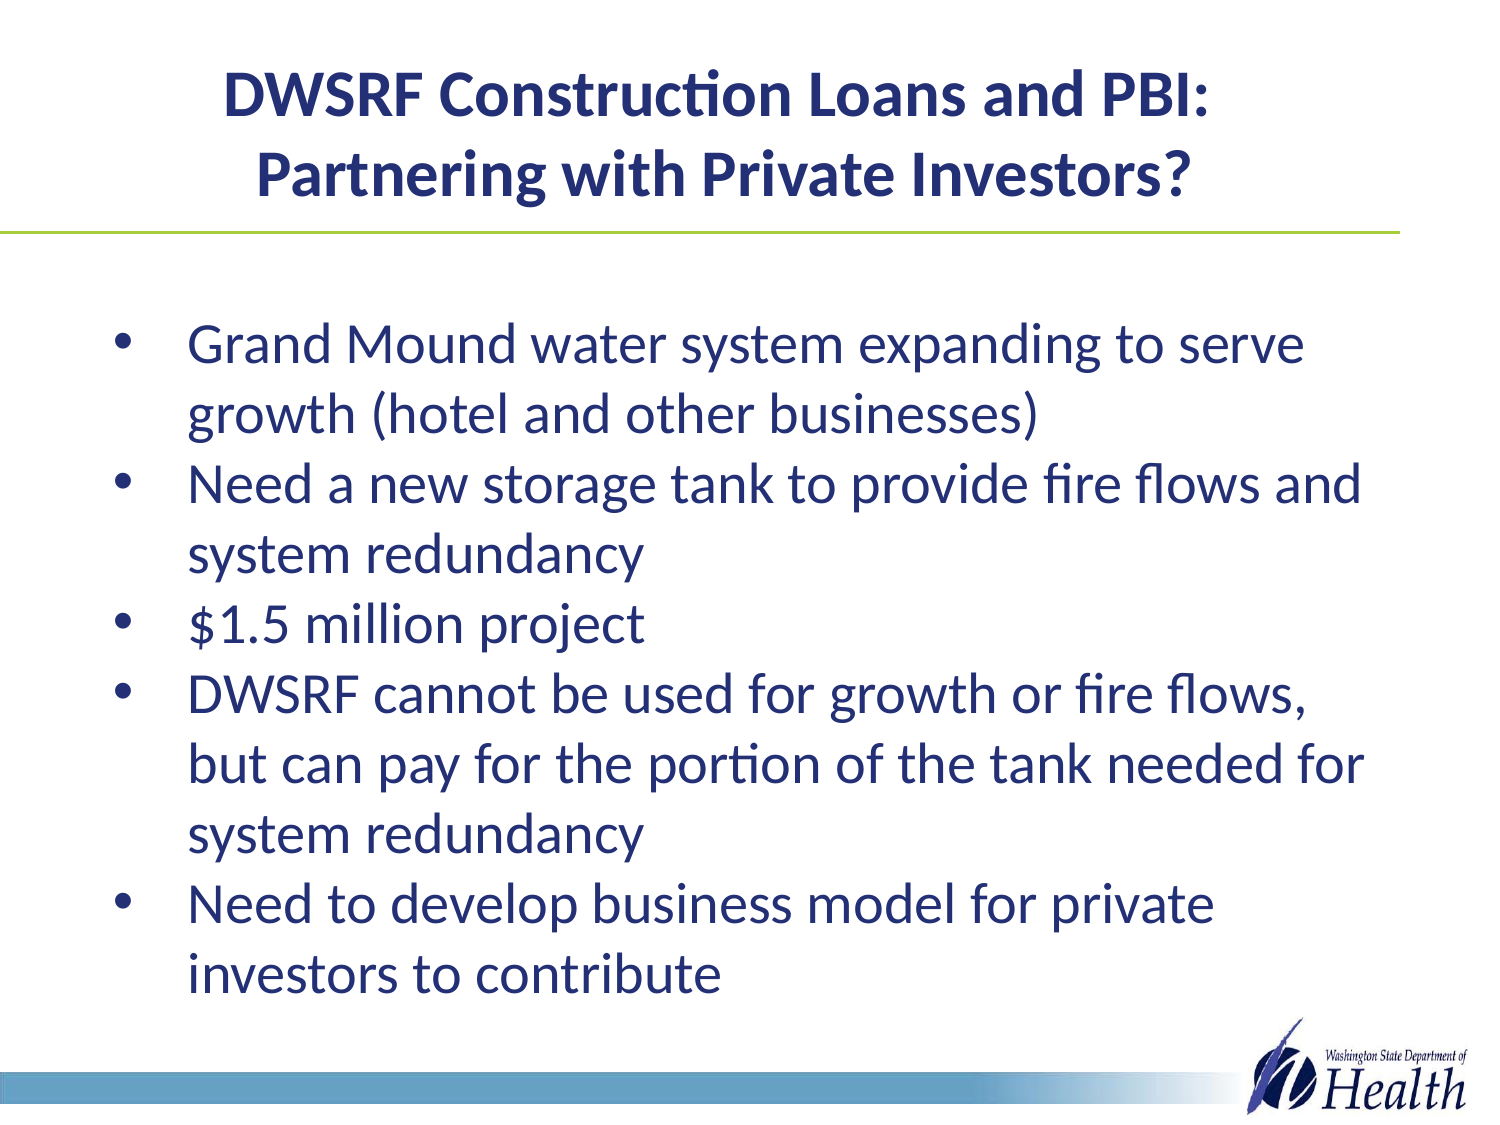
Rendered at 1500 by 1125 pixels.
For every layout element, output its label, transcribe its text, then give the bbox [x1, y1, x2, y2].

title DWSRF Construction Loans and PBI: Partnering with Private Investors? [99, 50, 1350, 293]
picture [0, 1017, 1468, 1115]
list Grand Mound water system expanding to serve growth (hotel and other businesses) Need a new storage tank to provide fire flows and system redundancy $1.5 million project DWSRF cannot be used for growth or fire flows, but can pay for the portion of the tank needed for system redundancy Need to develop business model for private investors to contribute [112, 305, 1388, 1083]
